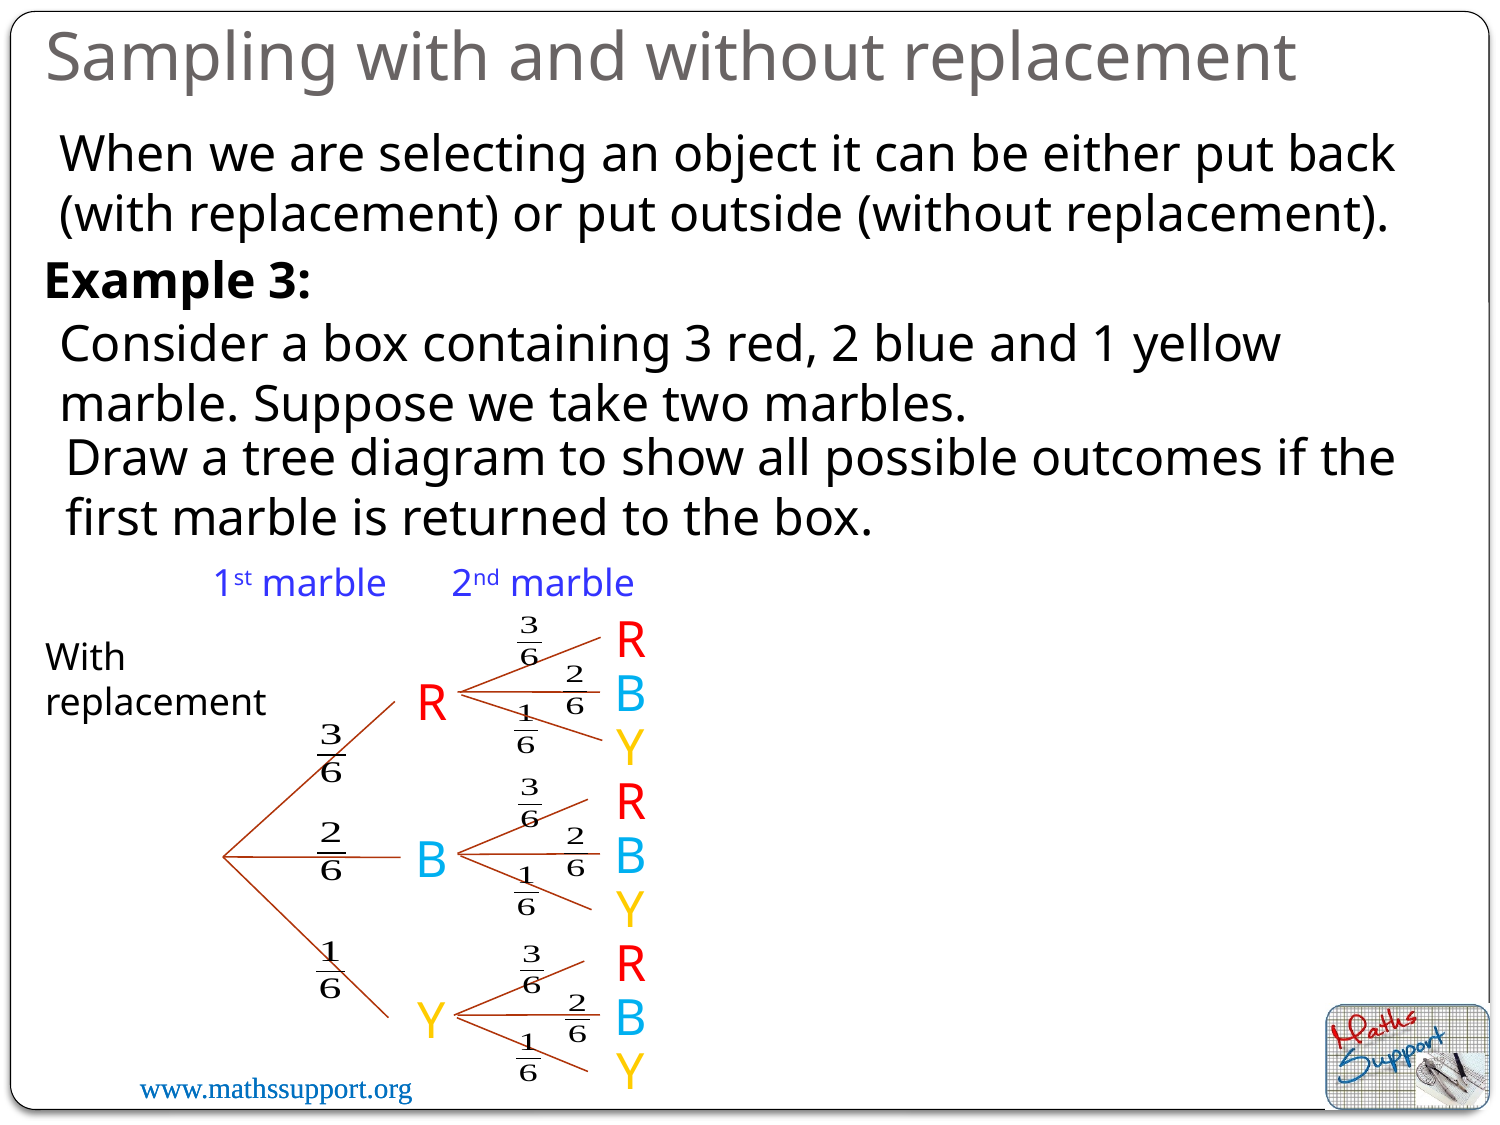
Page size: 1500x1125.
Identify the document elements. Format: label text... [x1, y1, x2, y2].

picture [1325, 1003, 1490, 1110]
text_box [456, 1017, 589, 1072]
text_box When we are selecting an object it can be either put back (with replacement) or put outside (without replacement). [44, 114, 1478, 249]
text_box Y [402, 980, 450, 1056]
text_box With replacement [30, 625, 329, 731]
text_box Y [602, 869, 661, 923]
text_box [222, 701, 396, 855]
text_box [461, 694, 603, 741]
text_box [457, 799, 589, 854]
text_box [130, 1074, 414, 1109]
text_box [453, 960, 585, 1016]
text_box R [600, 761, 662, 837]
text_box B [599, 815, 663, 891]
text_box Consider a box containing 3 red, 2 blue and 1 yellow marble. Suppose we take two marbles. [44, 303, 1478, 439]
text_box R [600, 923, 662, 999]
text_box Y [602, 1031, 661, 1107]
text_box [459, 637, 601, 691]
text_box 1st marble [197, 551, 436, 612]
text_box B [599, 977, 663, 1053]
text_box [460, 855, 592, 910]
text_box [222, 856, 389, 1018]
text_box Example 3: [28, 241, 327, 317]
text_box Y [602, 707, 661, 761]
text_box B [400, 819, 454, 895]
title Sampling with and without replacement [30, 14, 1381, 109]
text_box 2nd marble [436, 551, 761, 612]
text_box R [600, 612, 662, 654]
text_box Draw a tree diagram to show all possible outcomes if the first marble is returned to the box. [50, 418, 1425, 554]
text_box [1324, 1004, 1488, 1106]
text_box R [401, 662, 455, 738]
text_box B [606, 654, 662, 729]
